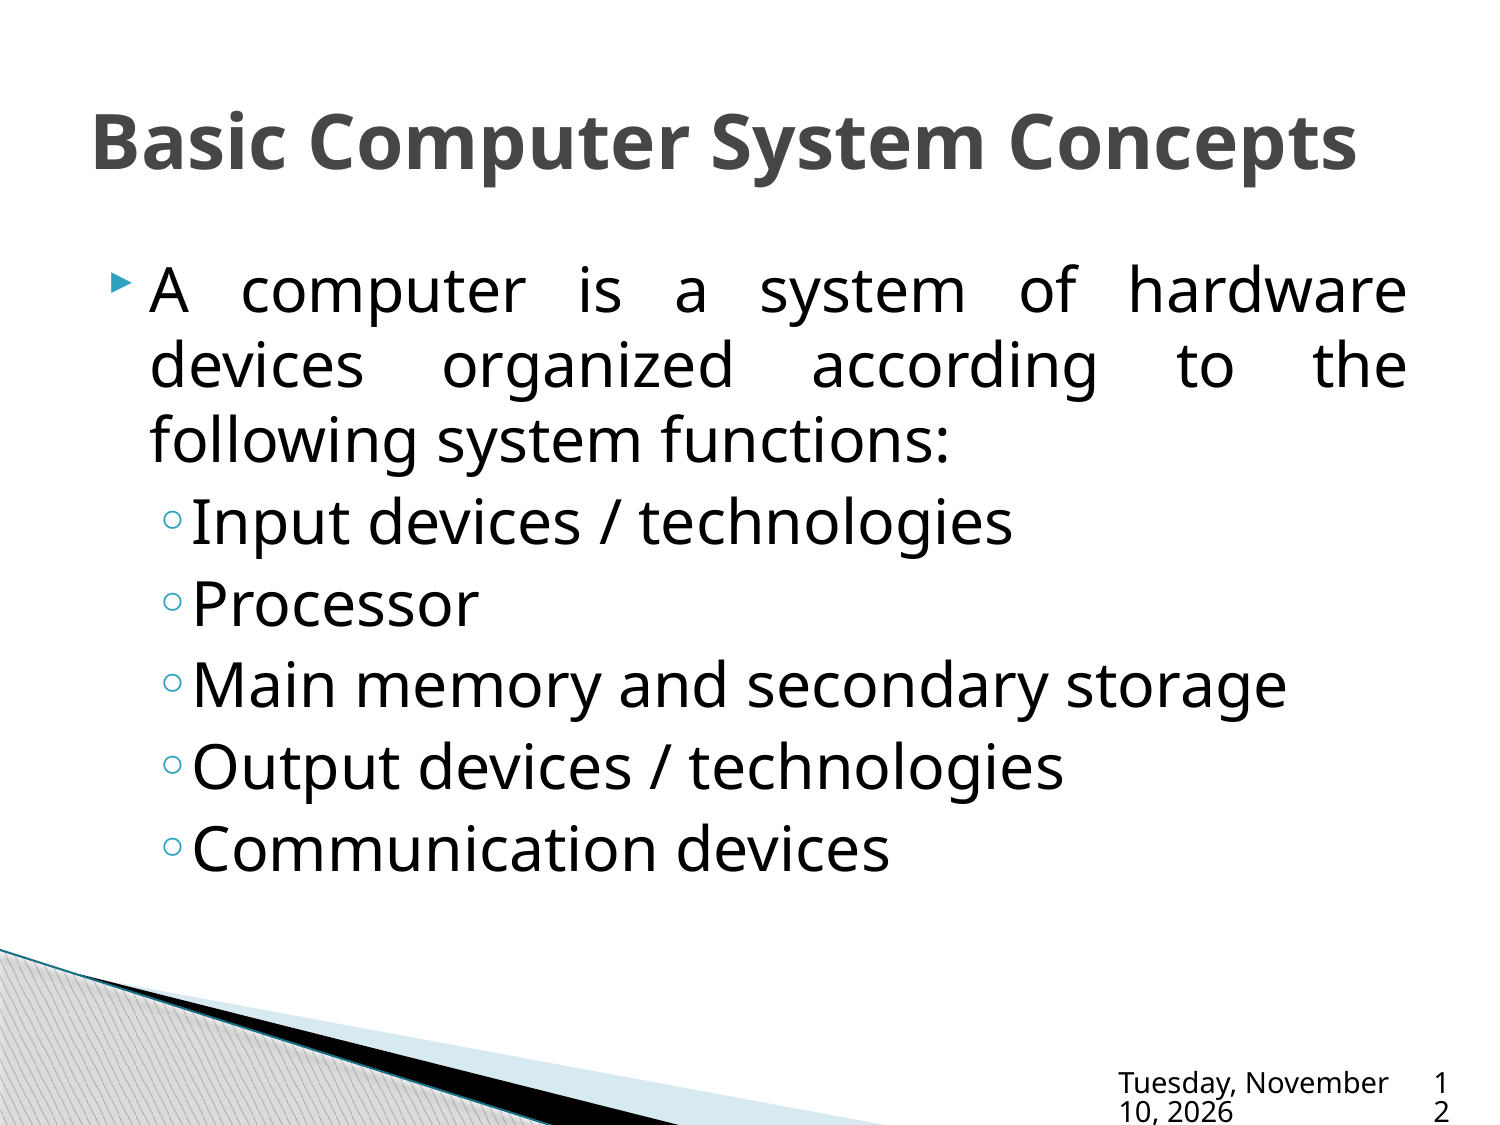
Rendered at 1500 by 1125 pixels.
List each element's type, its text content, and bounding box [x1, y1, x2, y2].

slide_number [1103, 1051, 1418, 1112]
title Basic Computer System Concepts [75, 45, 1425, 233]
list A computer is a system of hardware devices organized according to the following system functions: Input devices / technologies Processor Main memory and secondary storage Output devices / technologies Communication devices [75, 243, 1425, 986]
slide_number 12 [1418, 1051, 1479, 1112]
